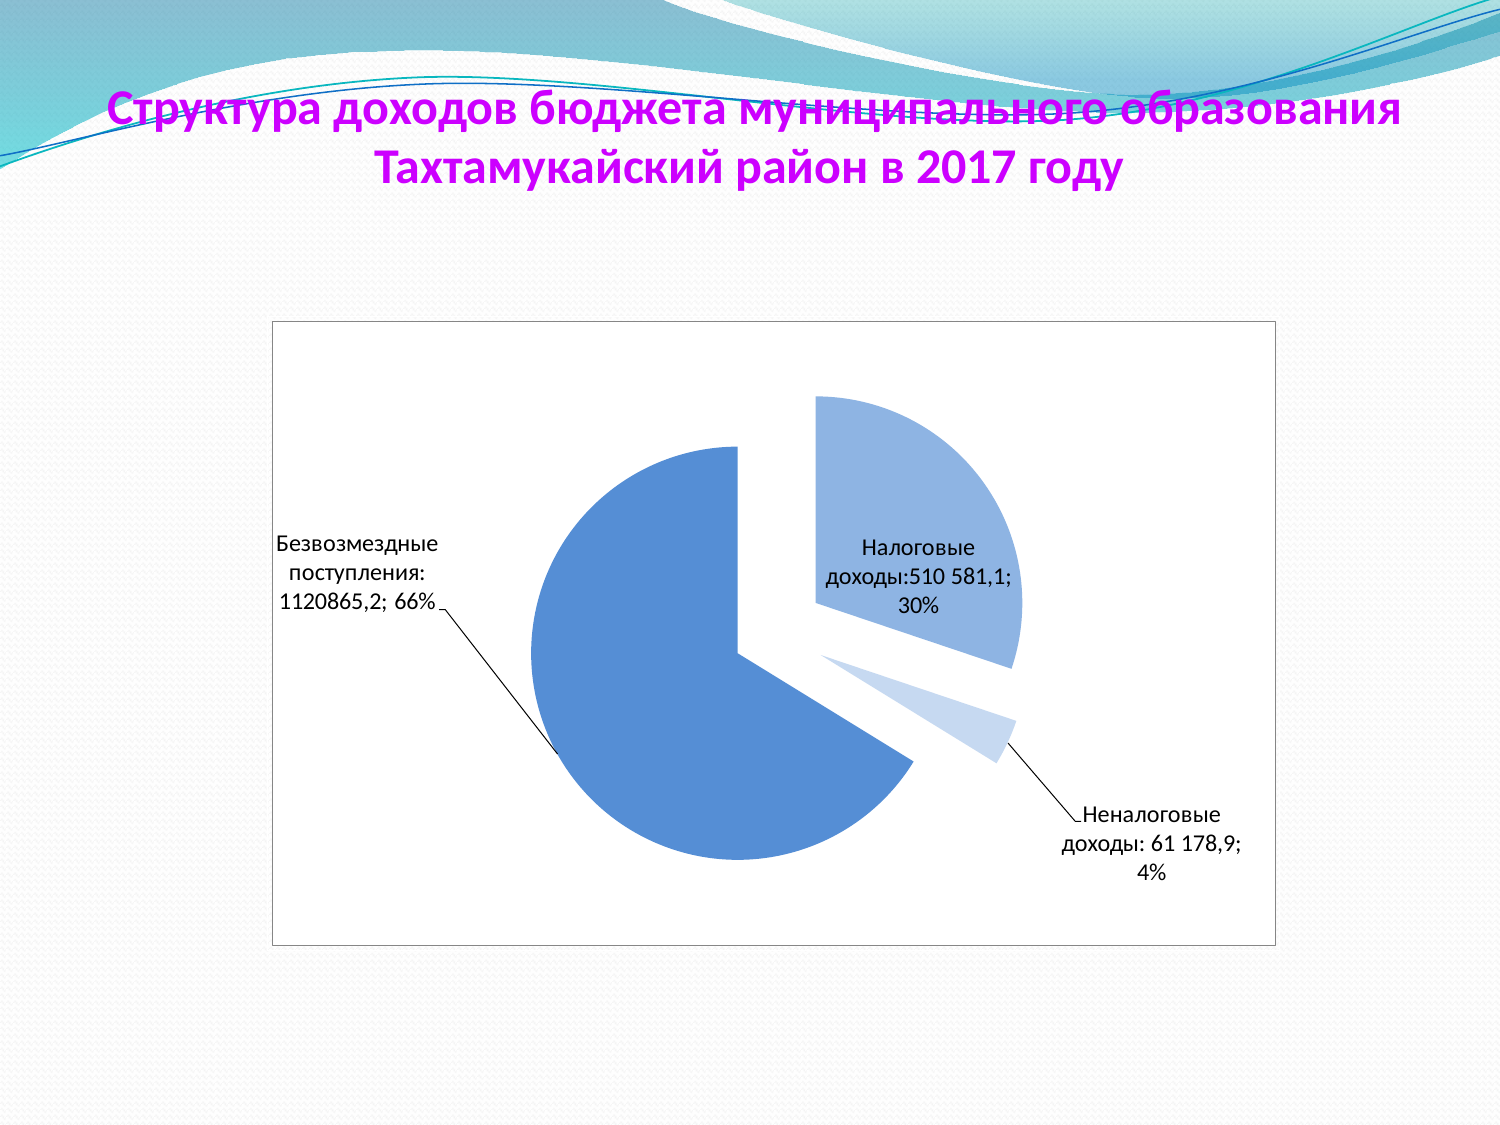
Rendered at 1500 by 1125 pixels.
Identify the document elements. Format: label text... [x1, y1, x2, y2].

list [266, 315, 1280, 951]
title Структура доходов бюджета муниципального образования Тахтамукайский район в 2017 году [29, 66, 1481, 254]
